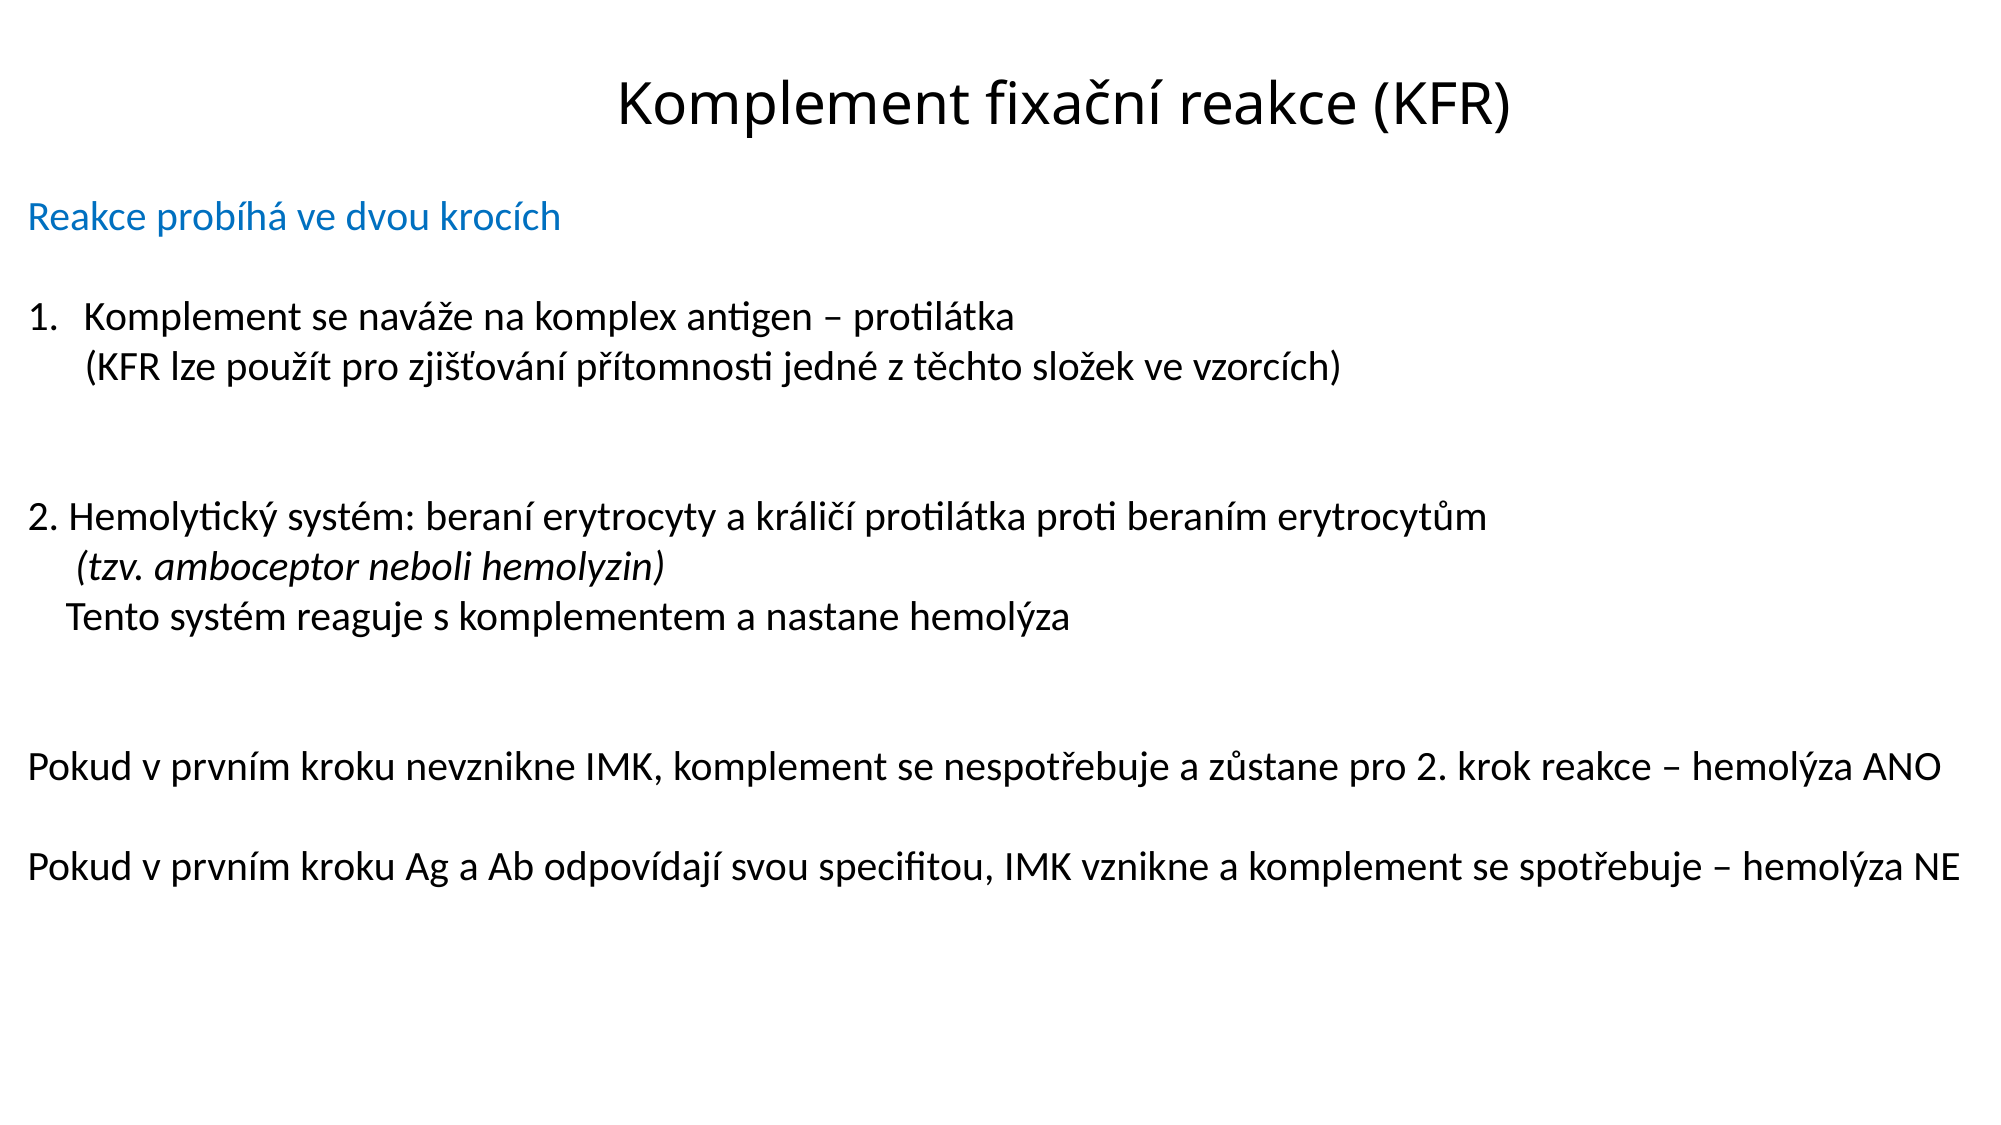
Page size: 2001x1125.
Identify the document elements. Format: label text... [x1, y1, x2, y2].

text_box Komplement fixační reakce (KFR) [601, 58, 1526, 144]
text_box Reakce probíhá ve dvou krocích Komplement se naváže na komplex antigen – protilátka (KFR lze použít pro zjišťování přítomnosti jedné z těchto složek ve vzorcích) 2. Hemolytický systém: beraní erytrocyty a králičí protilátka proti beraním erytrocytům (tzv. amboceptor neboli hemolyzin) Tento systém reaguje s komplementem a nastane hemolýza Pokud v prvním kroku nevznikne IMK, komplement se nespotřebuje a zůstane pro 2. krok reakce – hemolýza ANO Pokud v prvním kroku Ag a Ab odpovídají svou specifitou, IMK vznikne a komplement se spotřebuje – hemolýza NE [12, 181, 1987, 947]
